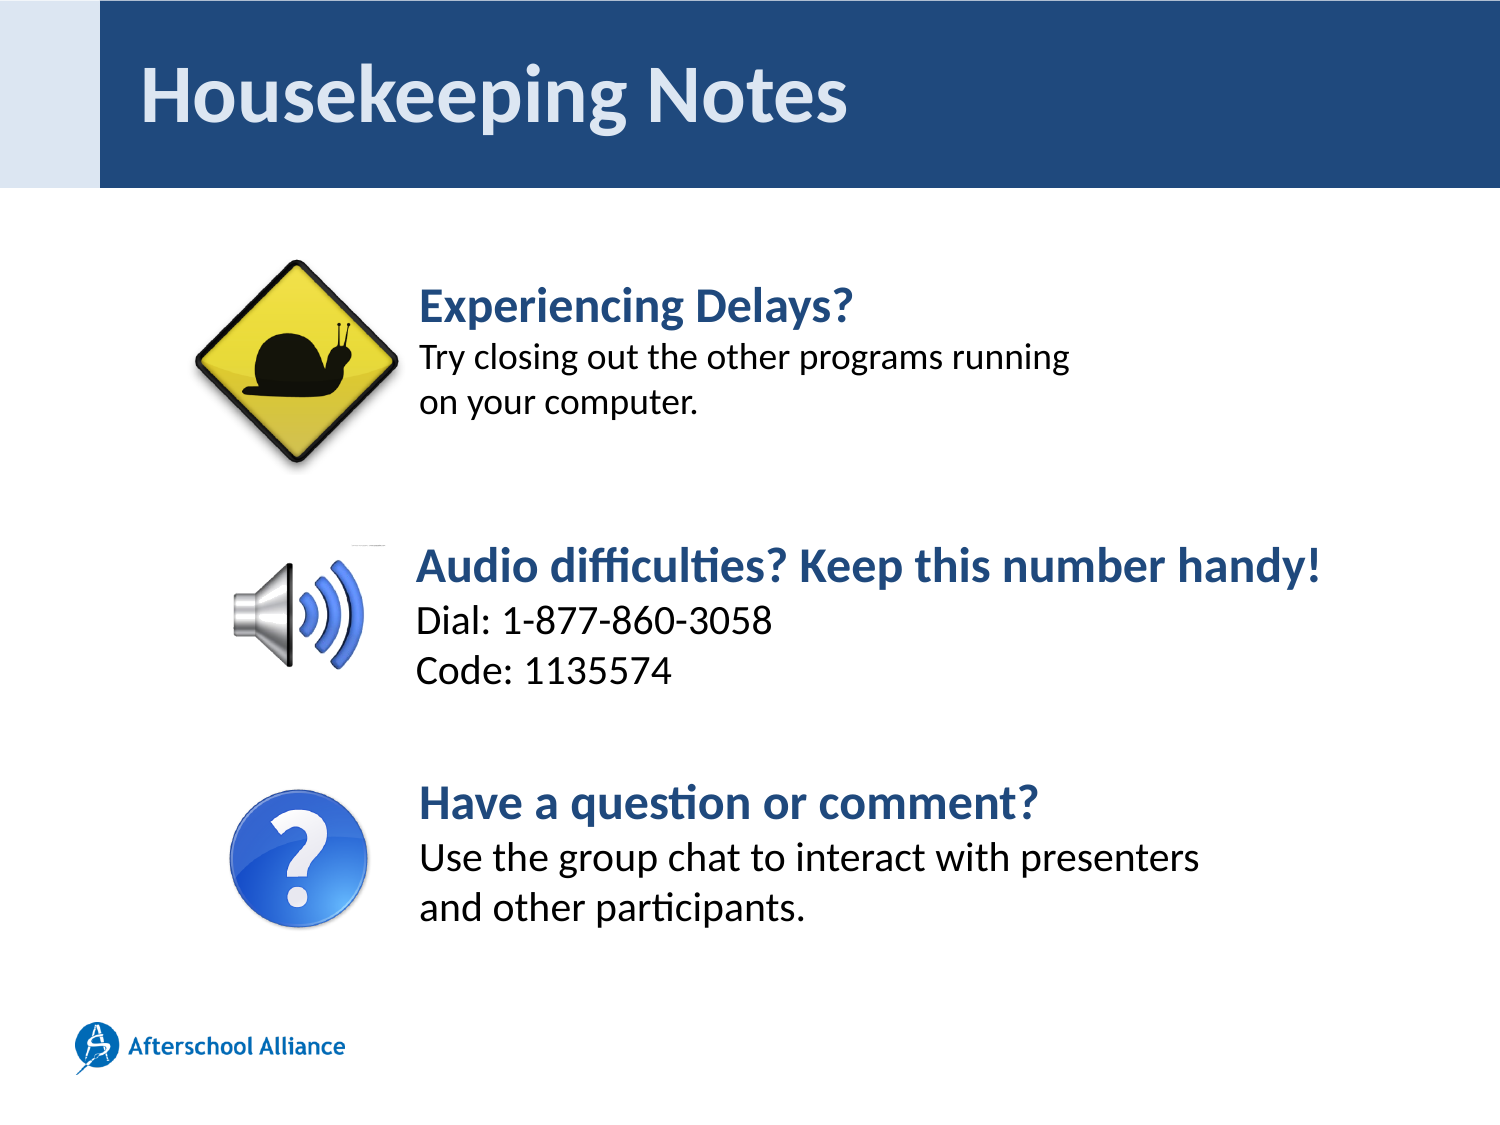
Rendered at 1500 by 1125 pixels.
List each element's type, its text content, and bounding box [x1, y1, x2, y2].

picture [75, 1022, 345, 1075]
text_box Experiencing Delays? Try closing out the other programs running on your computer. [404, 212, 1108, 430]
picture [227, 787, 373, 933]
text_box Have a question or comment? Use the group chat to interact with presenters and other participants. [404, 712, 1285, 938]
picture [210, 544, 386, 685]
picture [187, 256, 406, 476]
title Housekeeping Notes [125, 31, 1476, 157]
text_box Audio difficulties? Keep this number handy! Dial: 1-877-860-3058 Code: 1135574 [400, 482, 1425, 700]
